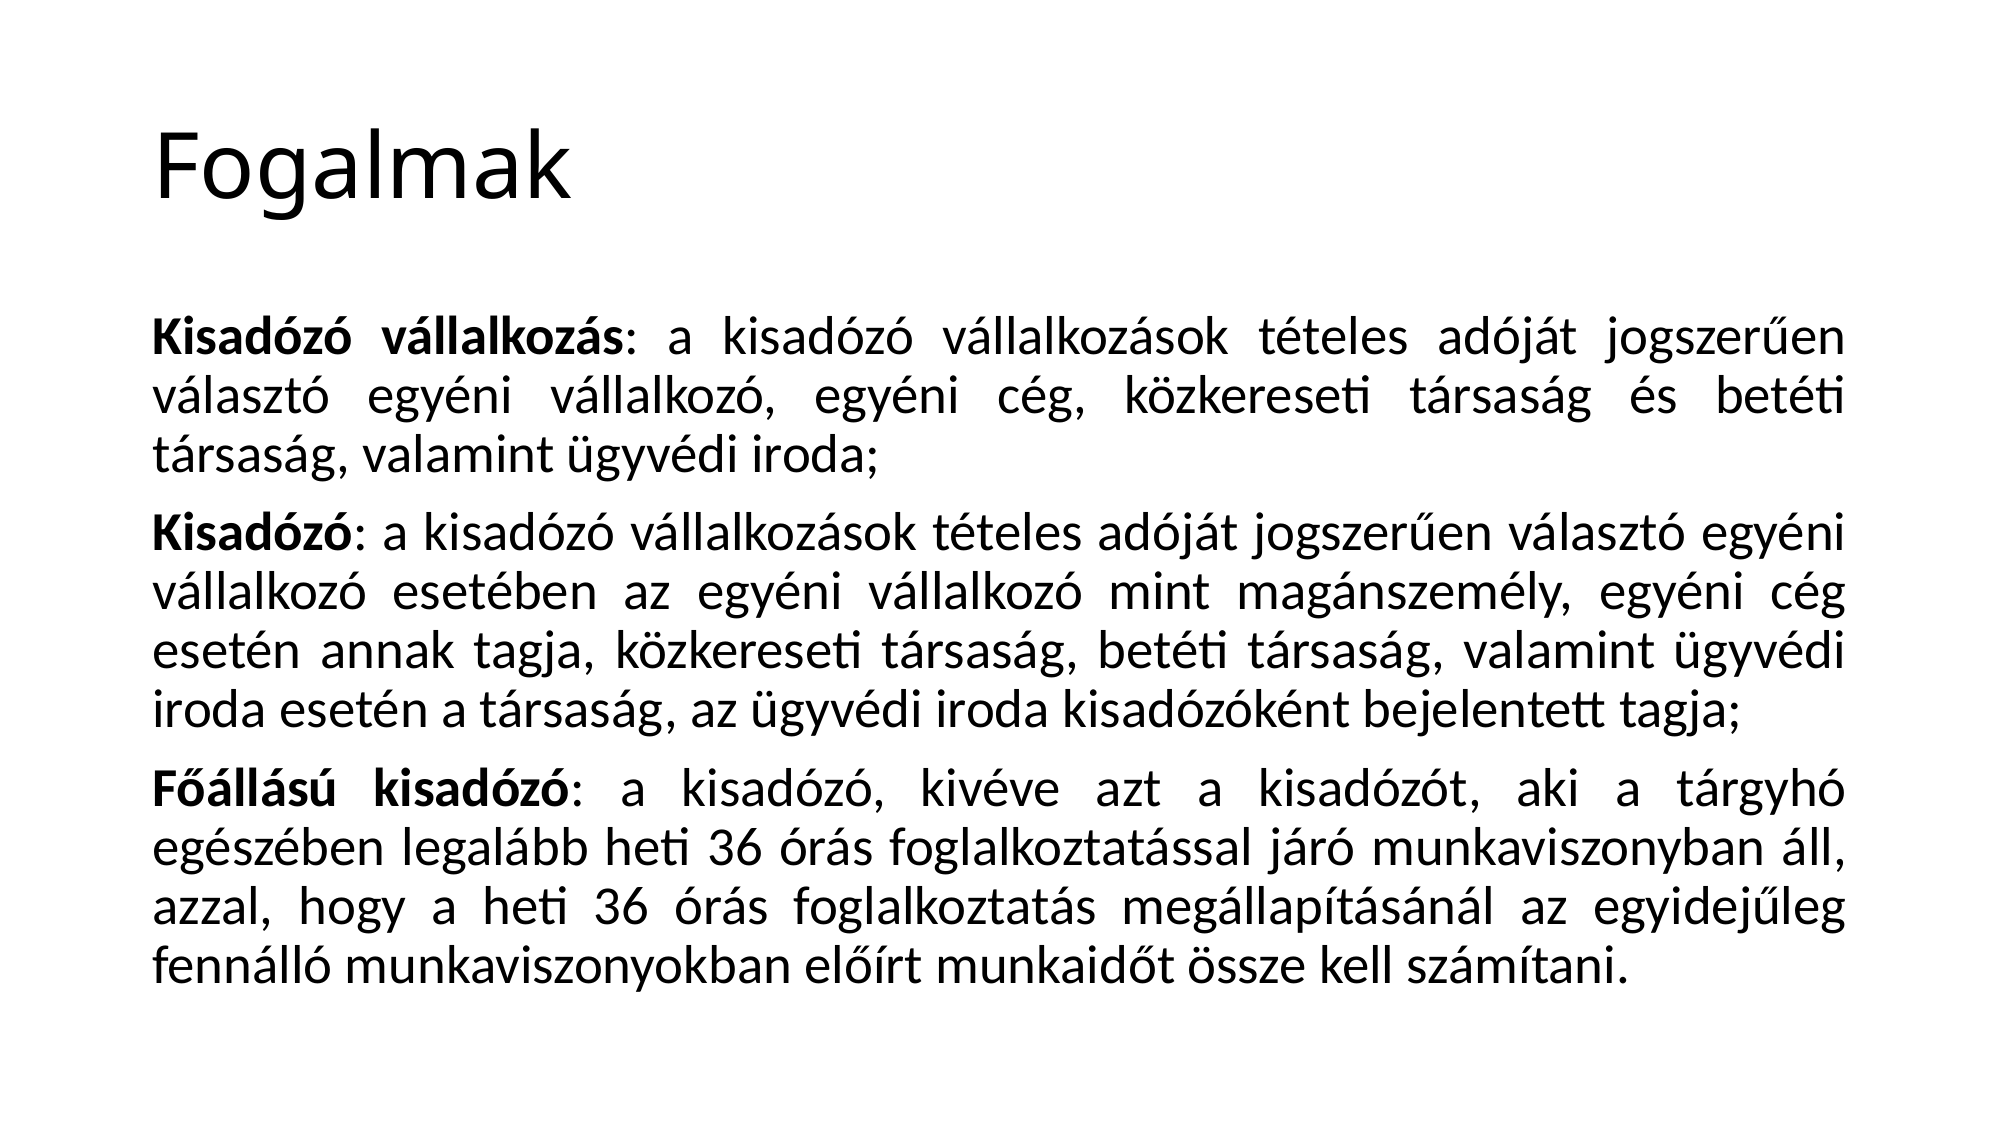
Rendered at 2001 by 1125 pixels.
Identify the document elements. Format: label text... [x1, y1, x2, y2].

list Kisadózó vállalkozás: a kisadózó vállalkozások tételes adóját jogszerűen választó egyéni vállalkozó, egyéni cég, közkereseti társaság és betéti társaság, valamint ügyvédi iroda; Kisadózó: a kisadózó vállalkozások tételes adóját jogszerűen választó egyéni vállalkozó esetében az egyéni vállalkozó mint magánszemély, egyéni cég esetén annak tagja, közkereseti társaság, betéti társaság, valamint ügyvédi iroda esetén a társaság, az ügyvédi iroda kisadózóként bejelentett tagja; Főállású kisadózó: a kisadózó, kivéve azt a kisadózót, aki a tárgyhó egészében legalább heti 36 órás foglalkoztatással járó munkaviszonyban áll, azzal, hogy a heti 36 órás foglalkoztatás megállapításánál az egyidejűleg fennálló munkaviszonyokban előírt munkaidőt össze kell számítani. [137, 299, 1863, 1014]
title Fogalmak [137, 59, 1863, 278]
